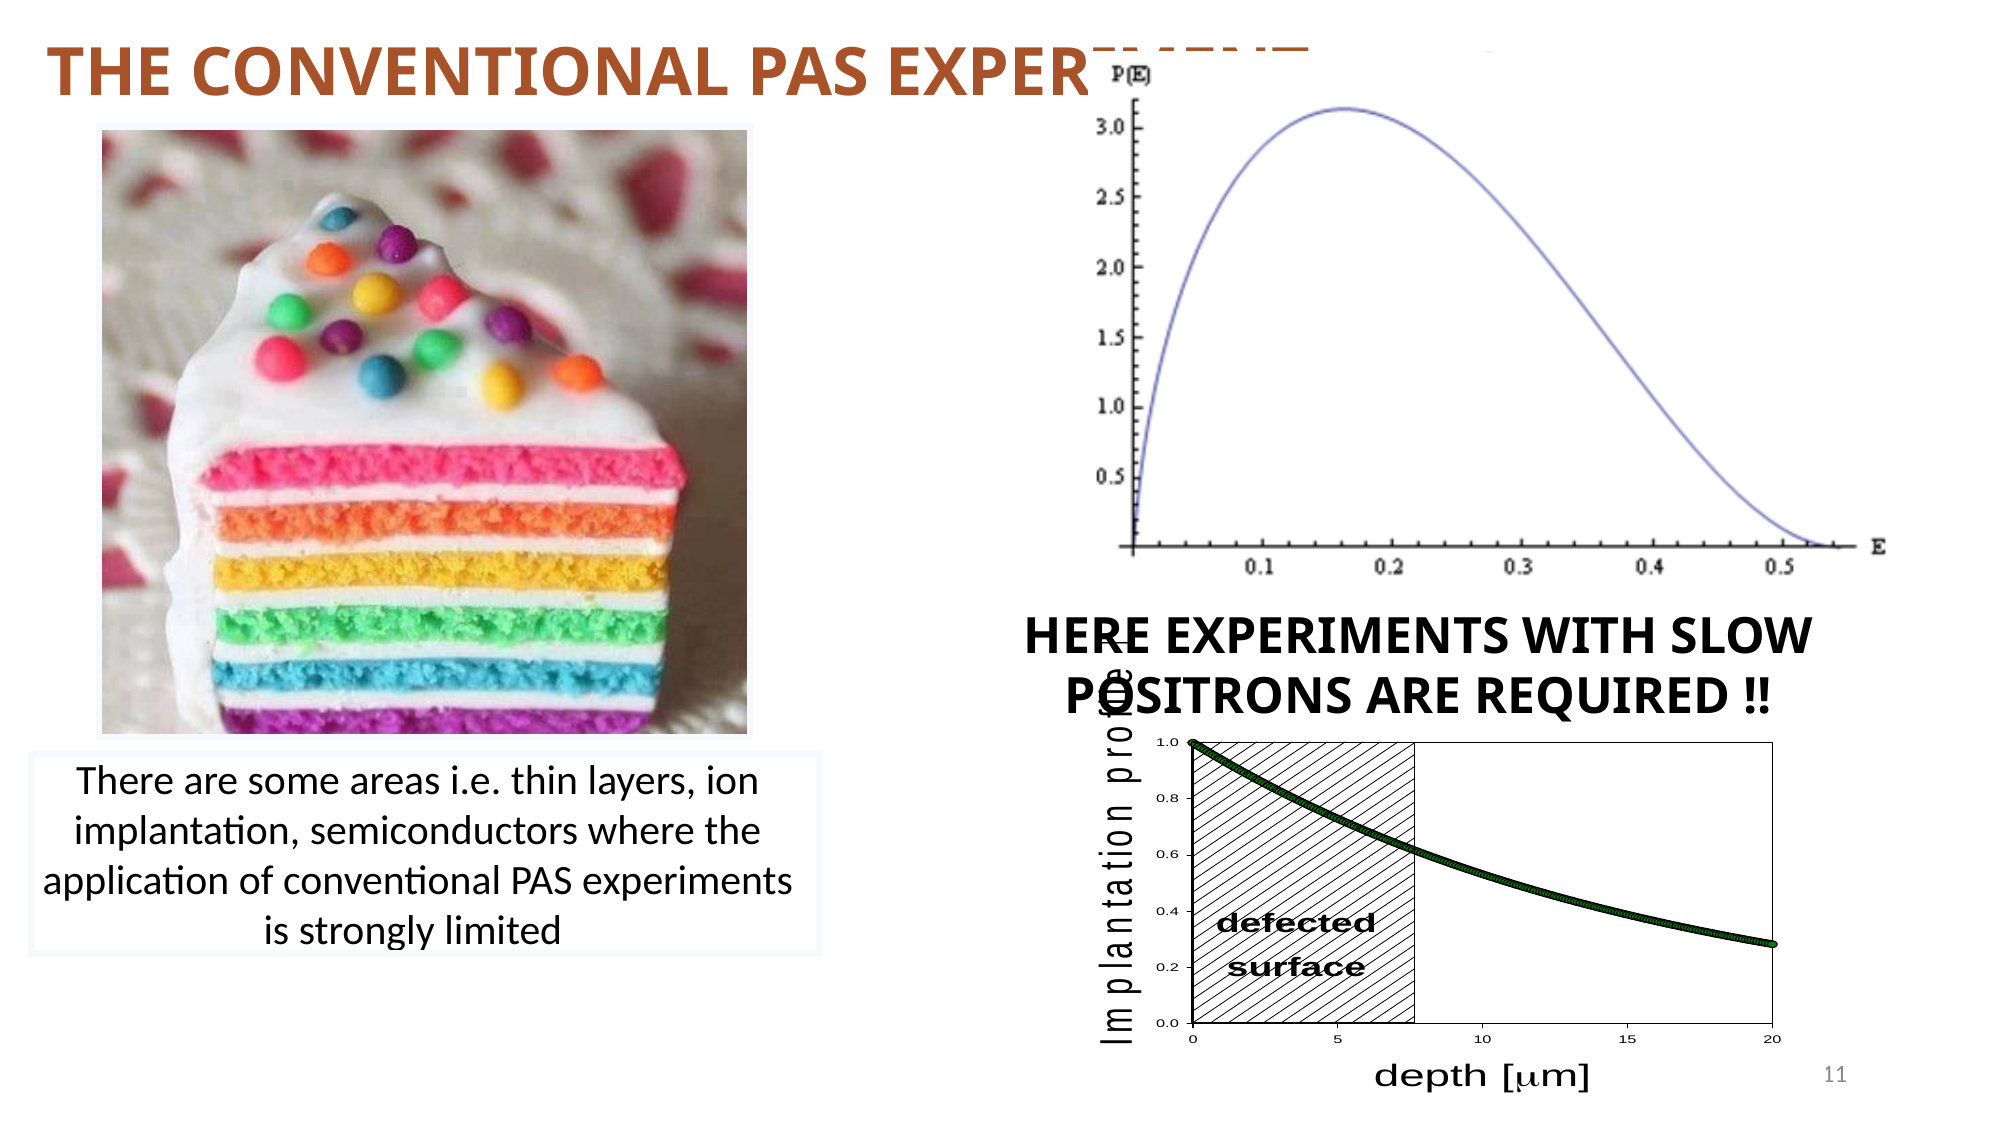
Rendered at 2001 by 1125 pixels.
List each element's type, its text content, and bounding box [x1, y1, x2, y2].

picture [1088, 51, 1897, 596]
text_box HERE EXPERIMENTS WITH SLOW POSITRONS ARE REQUIRED !! [905, 595, 1932, 731]
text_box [1088, 642, 1827, 1095]
text_box The conventional pas experiment [31, 2, 1607, 118]
text_box There are some areas i.e. thin layers, ion implantation, semiconductors where the application of conventional PAS experiments is strongly limited [16, 745, 819, 961]
text_box [31, 753, 820, 954]
slide_number 11 [1412, 1042, 1863, 1103]
picture [98, 126, 750, 737]
